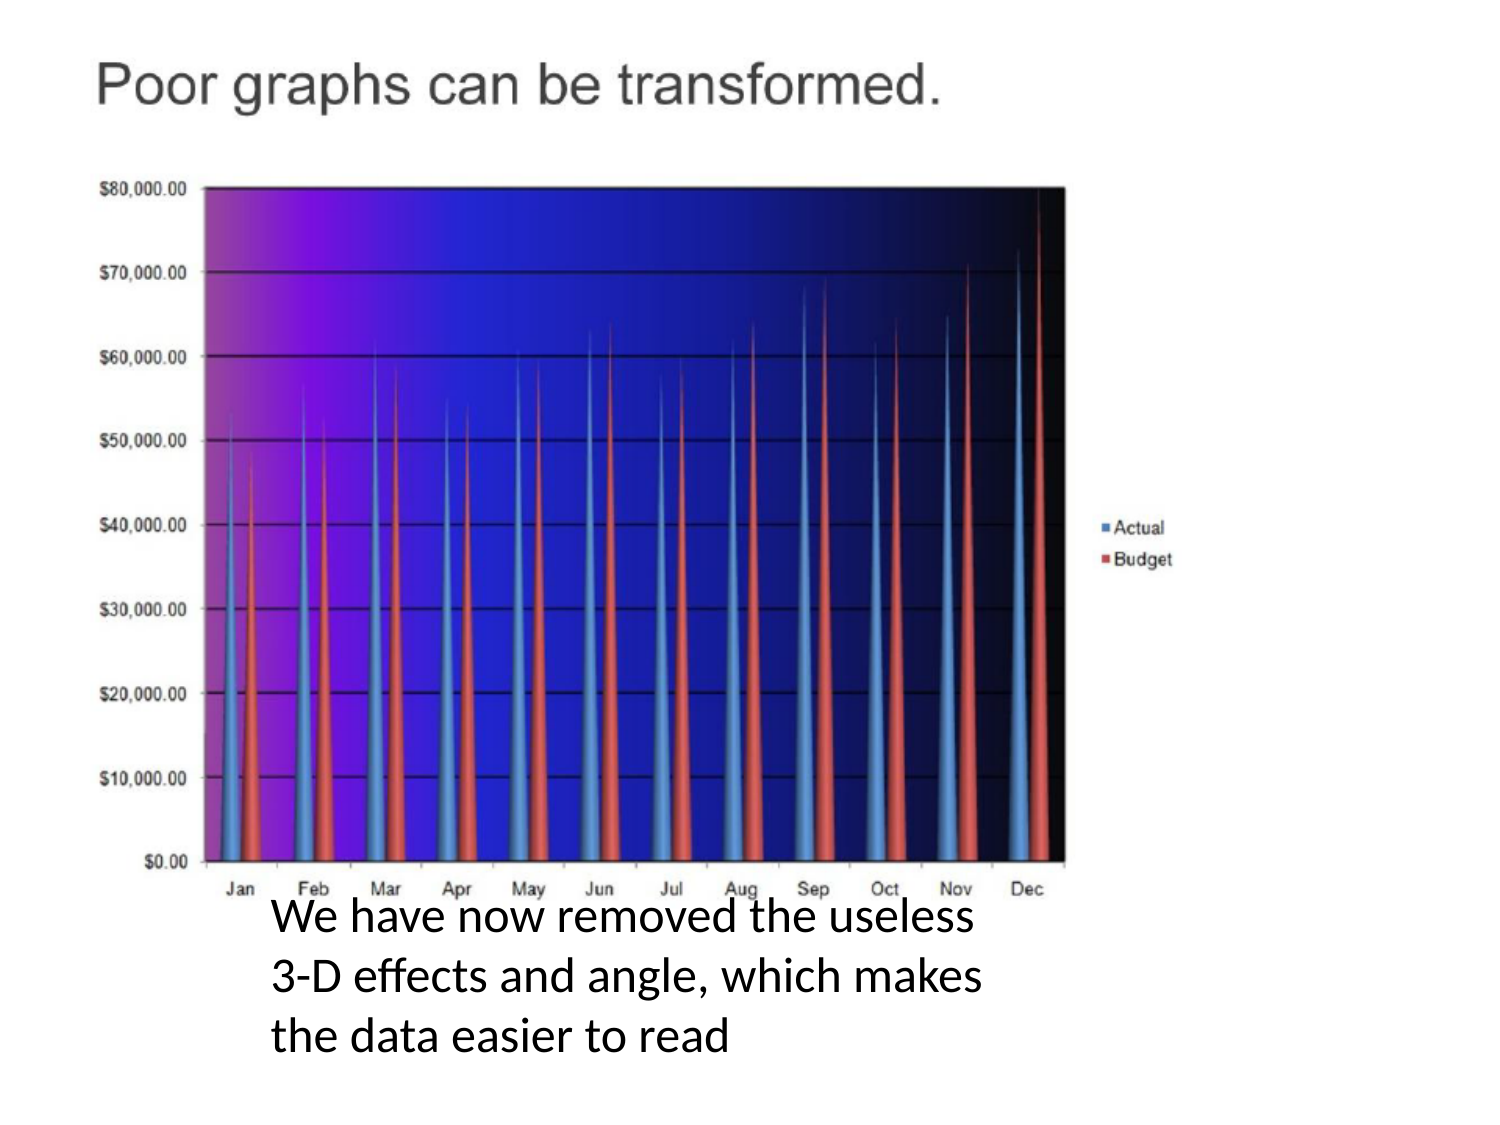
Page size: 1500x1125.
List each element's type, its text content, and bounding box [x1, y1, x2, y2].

text_box We have now removed the useless 3-D effects and angle, which makes the data easier to read [255, 923, 1006, 1070]
picture [49, 24, 1213, 914]
